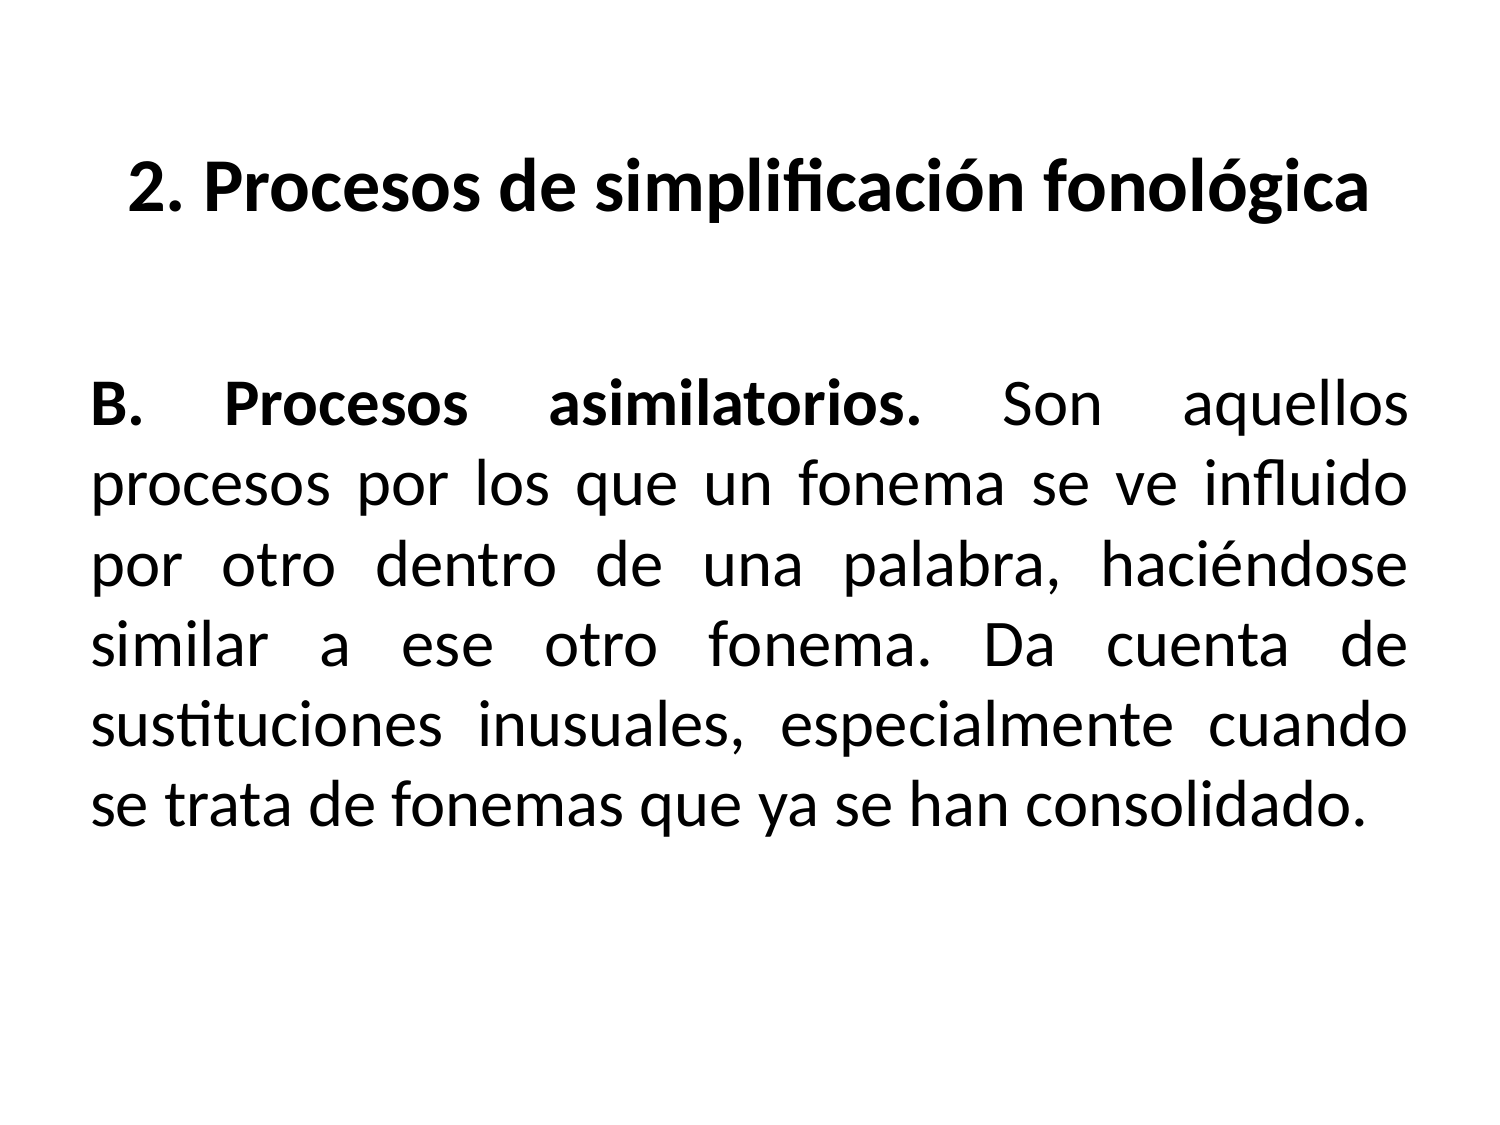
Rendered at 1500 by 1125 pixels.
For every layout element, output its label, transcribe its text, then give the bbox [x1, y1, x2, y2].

list B. Procesos asimilatorios. Son aquellos procesos por los que un fonema se ve influido por otro dentro de una palabra, haciéndose similar a ese otro fonema. Da cuenta de sustituciones inusuales, especialmente cuando se trata de fonemas que ya se han consolidado. [75, 351, 1425, 1094]
title 2. Procesos de simplificación fonológica [75, 86, 1425, 275]
